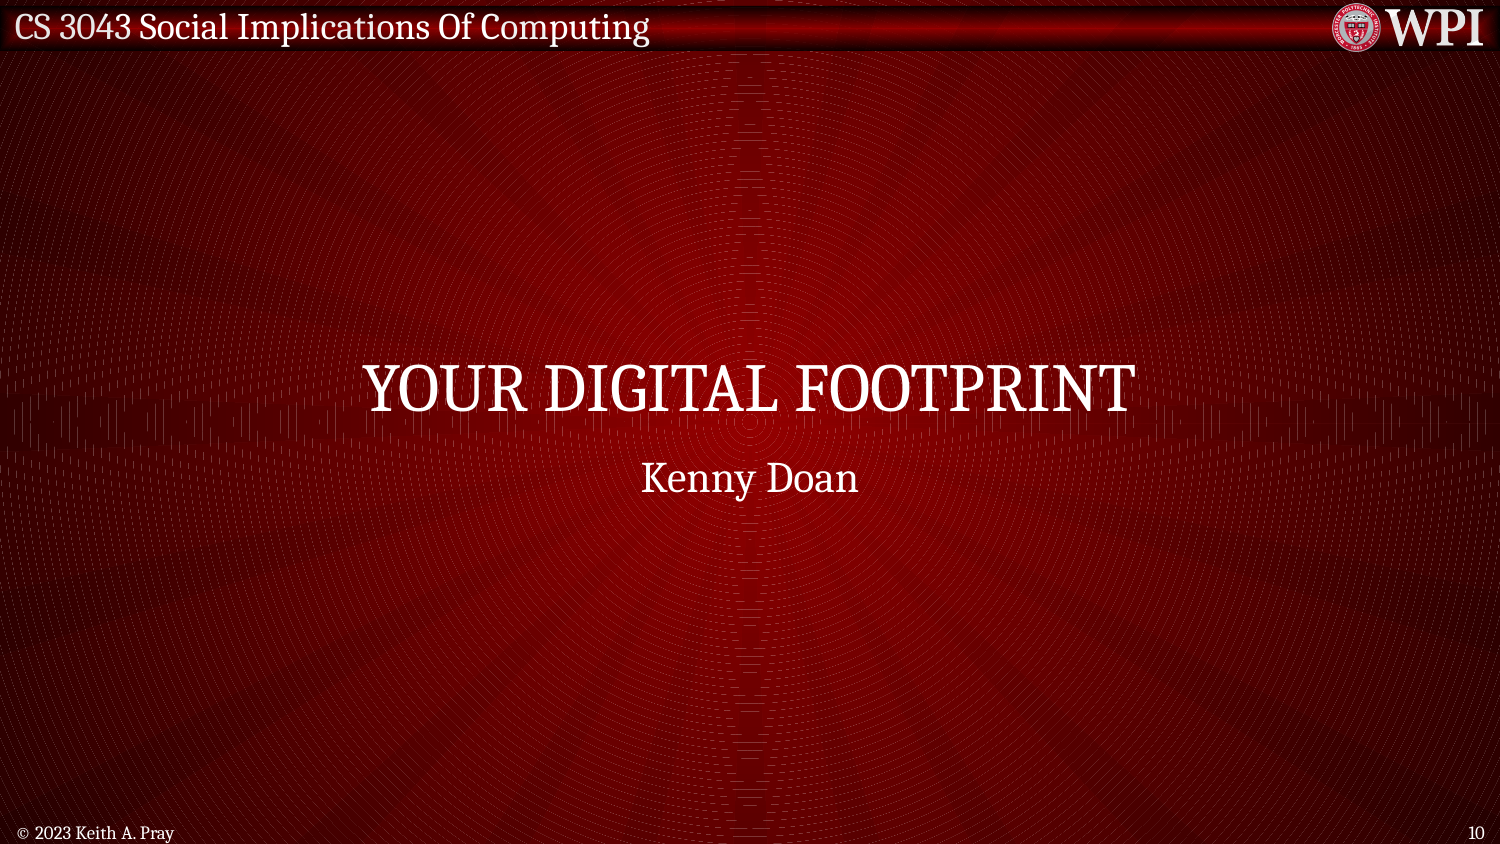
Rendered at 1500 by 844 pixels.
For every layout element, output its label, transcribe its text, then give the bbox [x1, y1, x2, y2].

list Kenny Doan [150, 446, 1350, 572]
slide_number 10 [1397, 819, 1500, 844]
picture [1332, 3, 1483, 52]
footer © 2023 Keith A. Pray [0, 819, 913, 844]
title your digital footprint [150, 187, 1350, 433]
